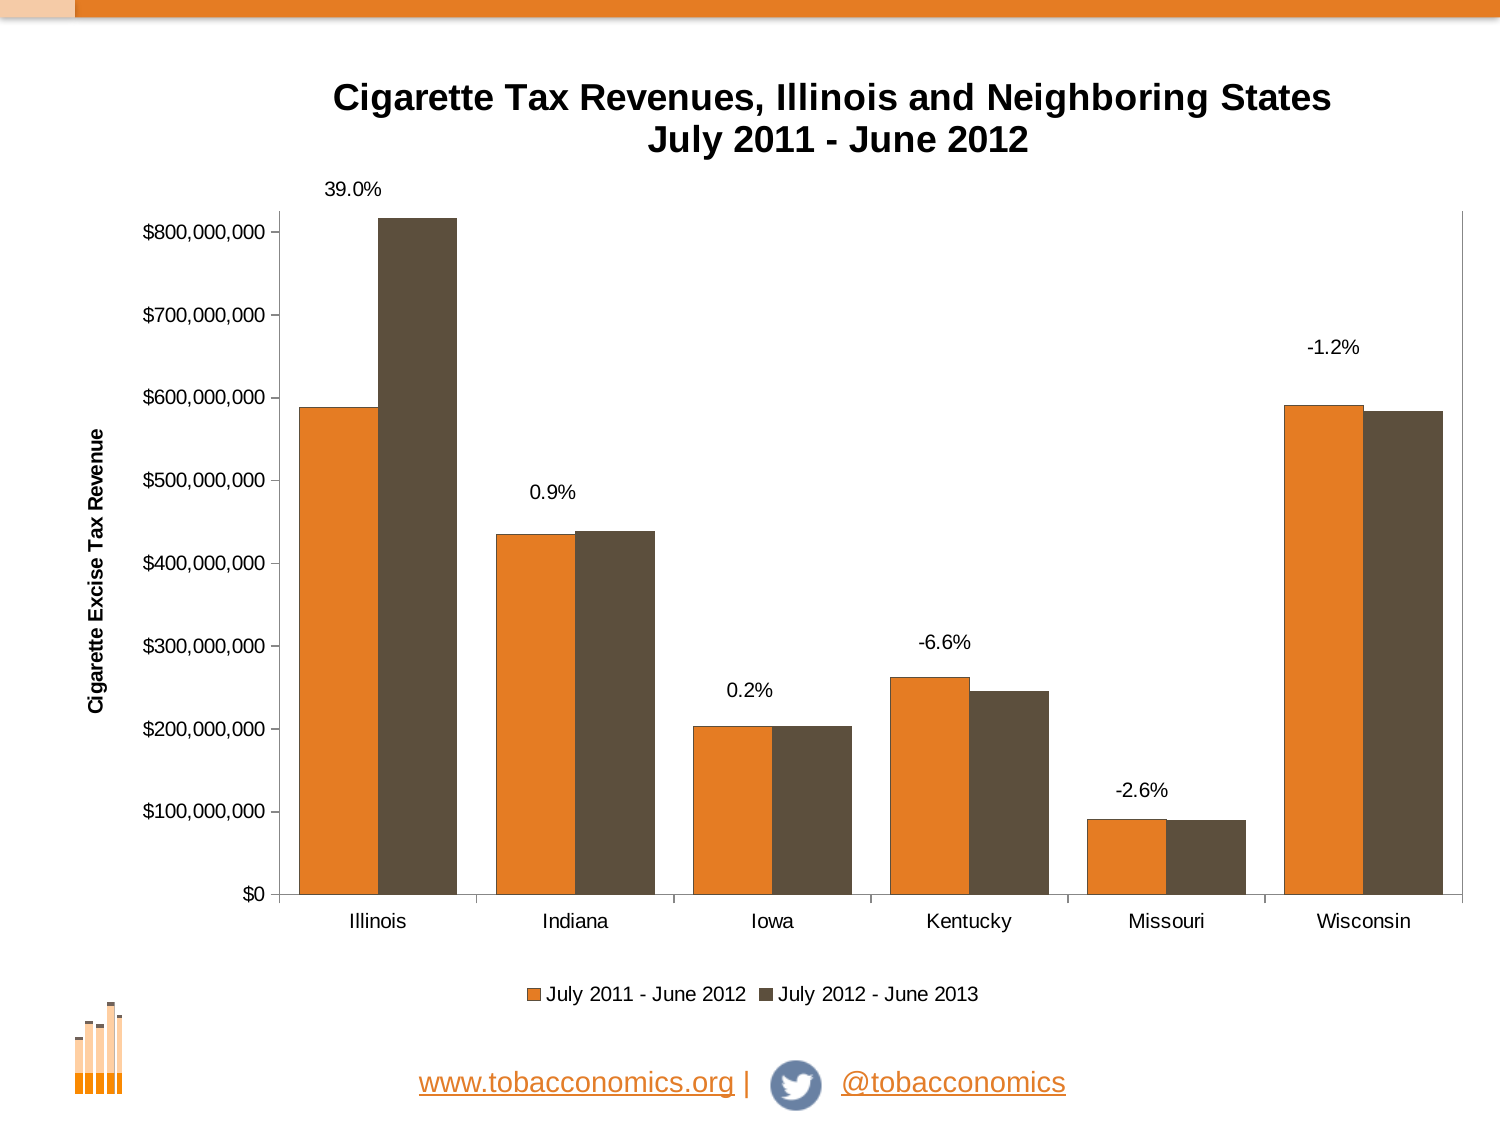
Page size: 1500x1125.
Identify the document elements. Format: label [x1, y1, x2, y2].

chart [24, 41, 1482, 1013]
text_box [403, 1054, 1155, 1115]
